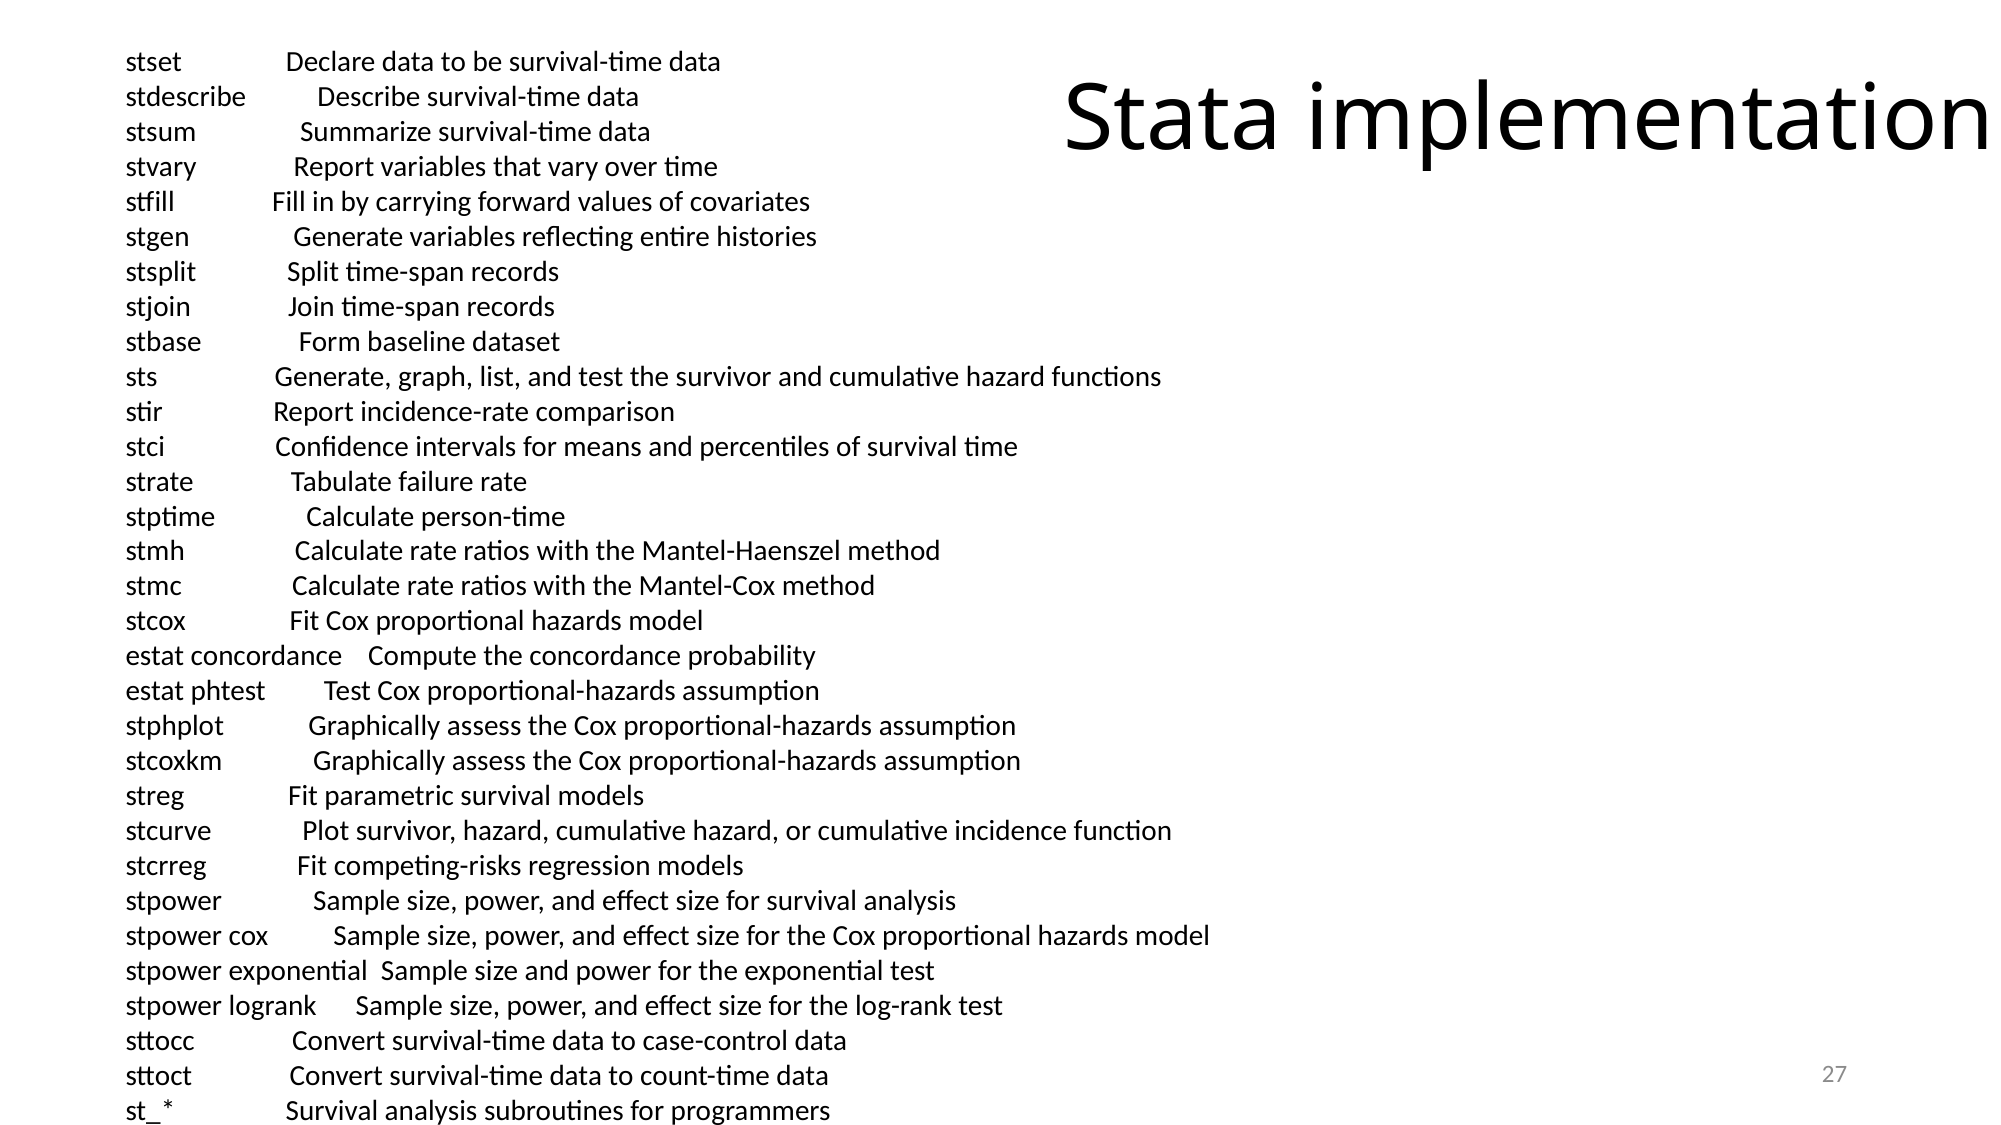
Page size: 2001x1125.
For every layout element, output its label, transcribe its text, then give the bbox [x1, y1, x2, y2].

text_box stset Declare data to be survival-time data stdescribe Describe survival-time data stsum Summarize survival-time data stvary Report variables that vary over time stfill Fill in by carrying forward values of covariates stgen Generate variables reflecting entire histories stsplit Split time-span records stjoin Join time-span records stbase Form baseline dataset sts Generate, graph, list, and test the survivor and cumulative hazard functions stir Report incidence-rate comparison stci Confidence intervals for means and percentiles of survival time strate Tabulate failure rate stptime Calculate person-time stmh Calculate rate ratios with the Mantel-Haenszel method stmc Calculate rate ratios with the Mantel-Cox method stcox Fit Cox proportional hazards model estat concordance Compute the concordance probability estat phtest Test Cox proportional-hazards assumption stphplot Graphically assess the Cox proportional-hazards assumption stcoxkm Graphically assess the Cox proportional-hazards assumption streg Fit parametric survival models stcurve Plot survivor, hazard, cumulative hazard, or cumulative incidence function stcrreg Fit competing-risks regression models stpower Sample size, power, and effect size for survival analysis stpower cox Sample size, power, and effect size for the Cox proportional hazards model stpower exponential Sample size and power for the exponential test stpower logrank Sample size, power, and effect size for the log-rank test sttocc Convert survival-time data to case-control data sttoct Convert survival-time data to count-time data st_* Survival analysis subroutines for programmers [58, 0, 2000, 1125]
text_box Stata implementation [1048, 11, 2000, 230]
